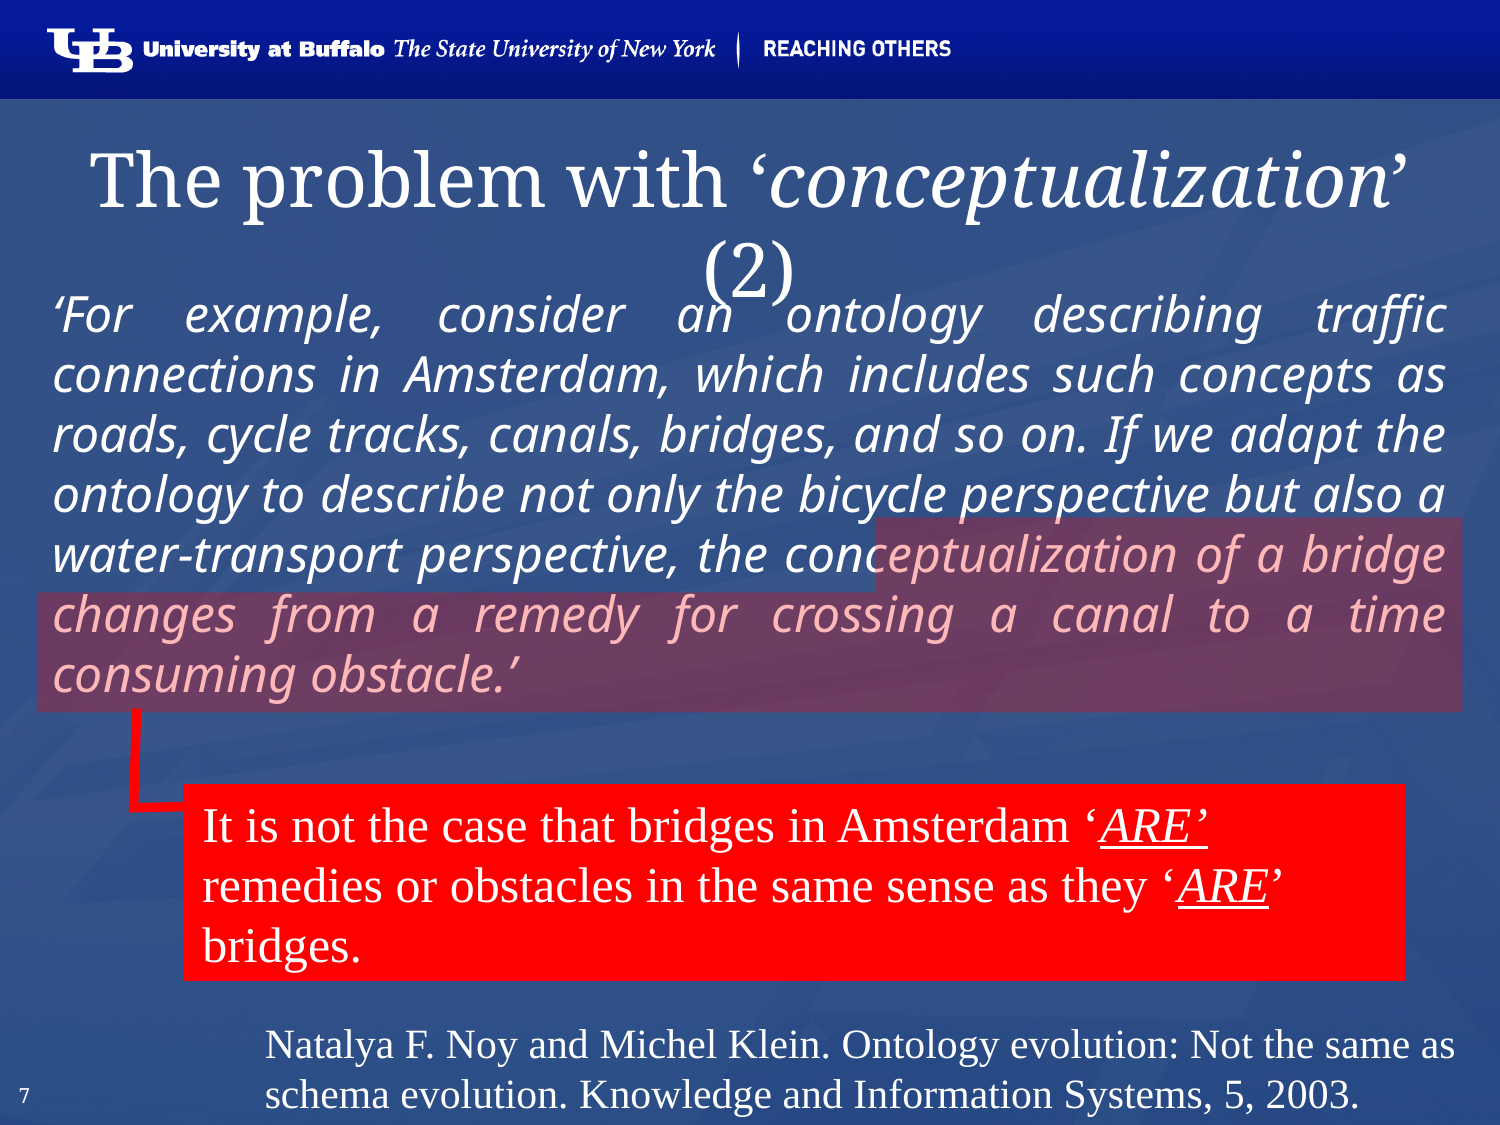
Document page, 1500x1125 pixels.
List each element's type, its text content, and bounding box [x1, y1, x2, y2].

picture [0, 0, 1500, 99]
list ‘For example, consider an ontology describing traffic connections in Amsterdam, which includes such concepts as roads, cycle tracks, canals, bridges, and so on. If we adapt the ontology to describe not only the bicycle perspective but also a water-transport perspective, the conceptualization of a bridge changes from a remedy for crossing a canal to a time consuming obstacle.’ [37, 275, 1463, 592]
text_box [874, 517, 1463, 592]
title The problem with ‘conceptualization’ (2) [37, 125, 1463, 250]
text_box [37, 592, 1463, 713]
text_box It is not the case that bridges in Amsterdam ‘ARE’ remedies or obstacles in the same sense as they ‘ARE’ bridges. [133, 713, 1400, 977]
list ‘For example, consider an ontology describing traffic connections in Amsterdam, which includes such concepts as roads, cycle tracks, canals, bridges, and so on. If we adapt the ontology to describe not only the bicycle perspective but also a water-transport perspective, the conceptualization of a bridge changes from a remedy for crossing a canal to a time consuming obstacle.’ [37, 713, 1463, 1088]
text_box Natalya F. Noy and Michel Klein. Ontology evolution: Not the same as schema evolution. Knowledge and Information Systems, 5, 2003. [249, 1009, 1500, 1125]
